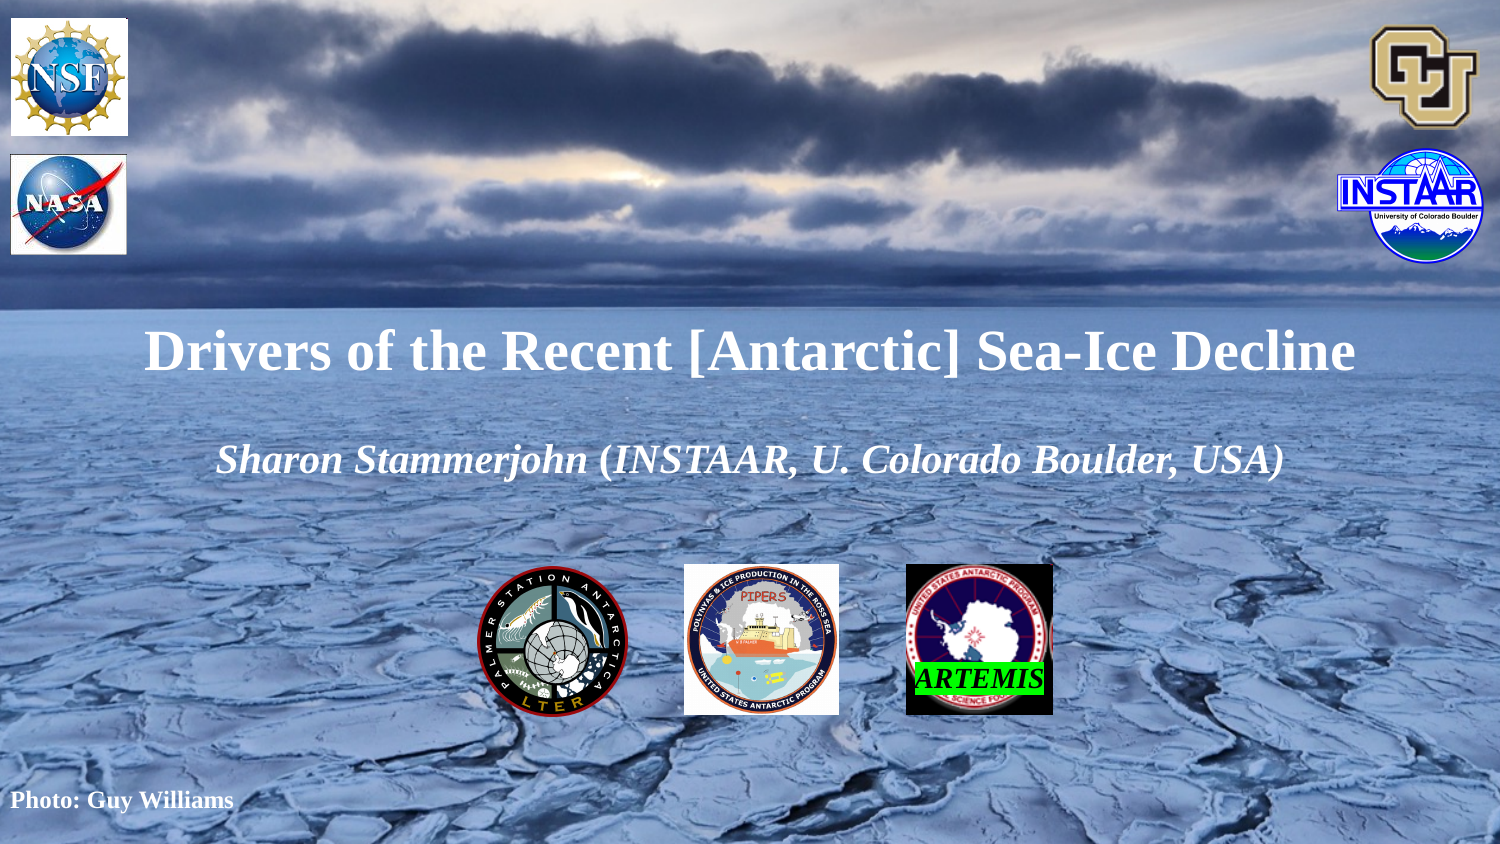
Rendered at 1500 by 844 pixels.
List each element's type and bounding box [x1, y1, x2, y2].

text_box [10, 18, 1493, 717]
picture [0, 0, 1500, 844]
